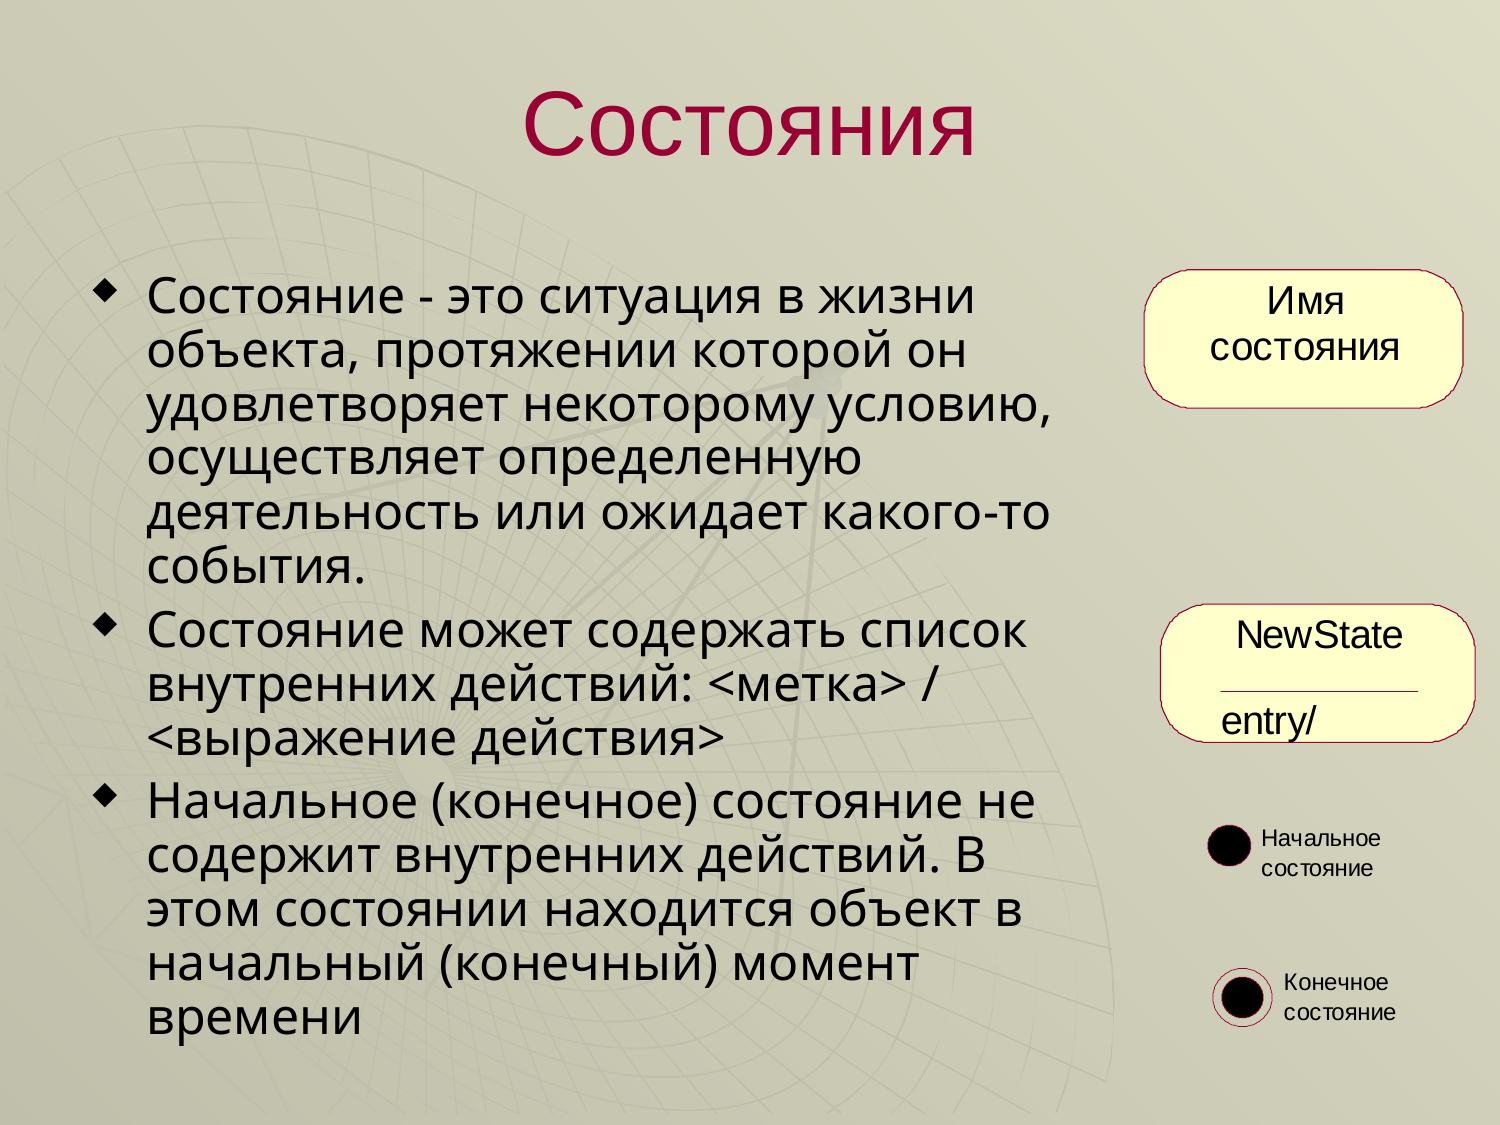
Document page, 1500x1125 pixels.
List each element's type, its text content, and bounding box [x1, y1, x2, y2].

picture [1144, 597, 1495, 754]
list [1127, 196, 1483, 425]
list Состояние - это ситуация в жизни объекта, протяжении которой он удовлетворяет некоторому условию, осуществляет определенную деятельность или ожидает какого-то события. Состояние может содержать список внутренних действий: <метка> / <выражение действия> Начальное (конечное) состояние не содержит внутренних действий. В этом состоянии находится объект в начальный (конечный) момент времени [75, 262, 1069, 1125]
title Состояния [75, 24, 1425, 212]
picture [1183, 822, 1500, 892]
picture [1187, 965, 1500, 1036]
